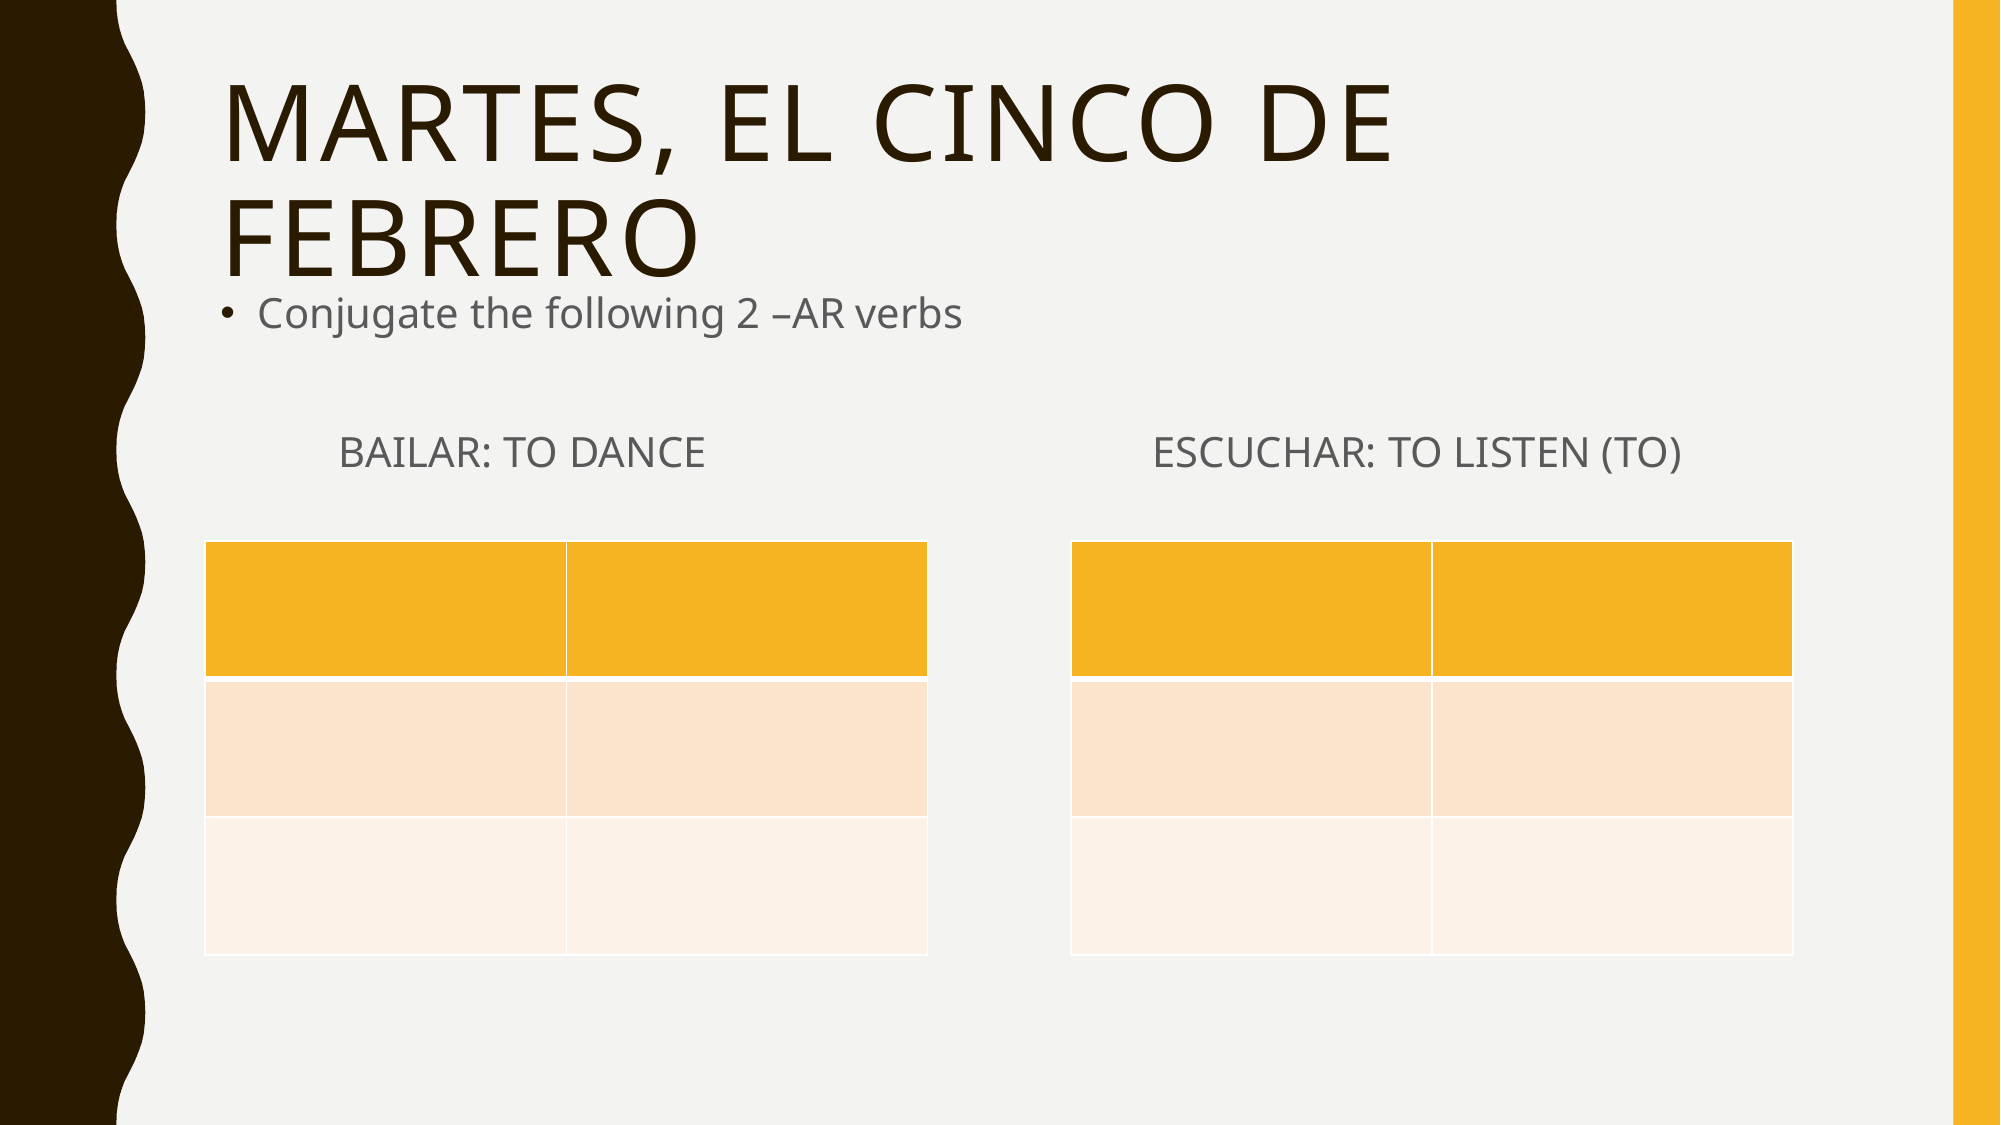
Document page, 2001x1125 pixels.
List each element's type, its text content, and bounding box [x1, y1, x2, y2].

table_cell [206, 818, 566, 954]
table_cell [206, 682, 566, 816]
table_header [567, 542, 927, 676]
table_cell [567, 818, 927, 954]
table_header [206, 542, 566, 676]
table_cell [567, 682, 927, 816]
table_cell [1072, 818, 1431, 954]
list Conjugate the following 2 –AR verbs BAILAR: TO DANCE ESCUCHAR: TO LISTEN (TO) [205, 274, 1875, 965]
title martes, El cinco de febrero [205, 62, 1875, 274]
table_cell [1433, 818, 1792, 954]
table_cell [1072, 682, 1431, 816]
table_cell [1433, 682, 1792, 816]
table_header [1072, 542, 1431, 676]
table_header [1433, 542, 1792, 676]
